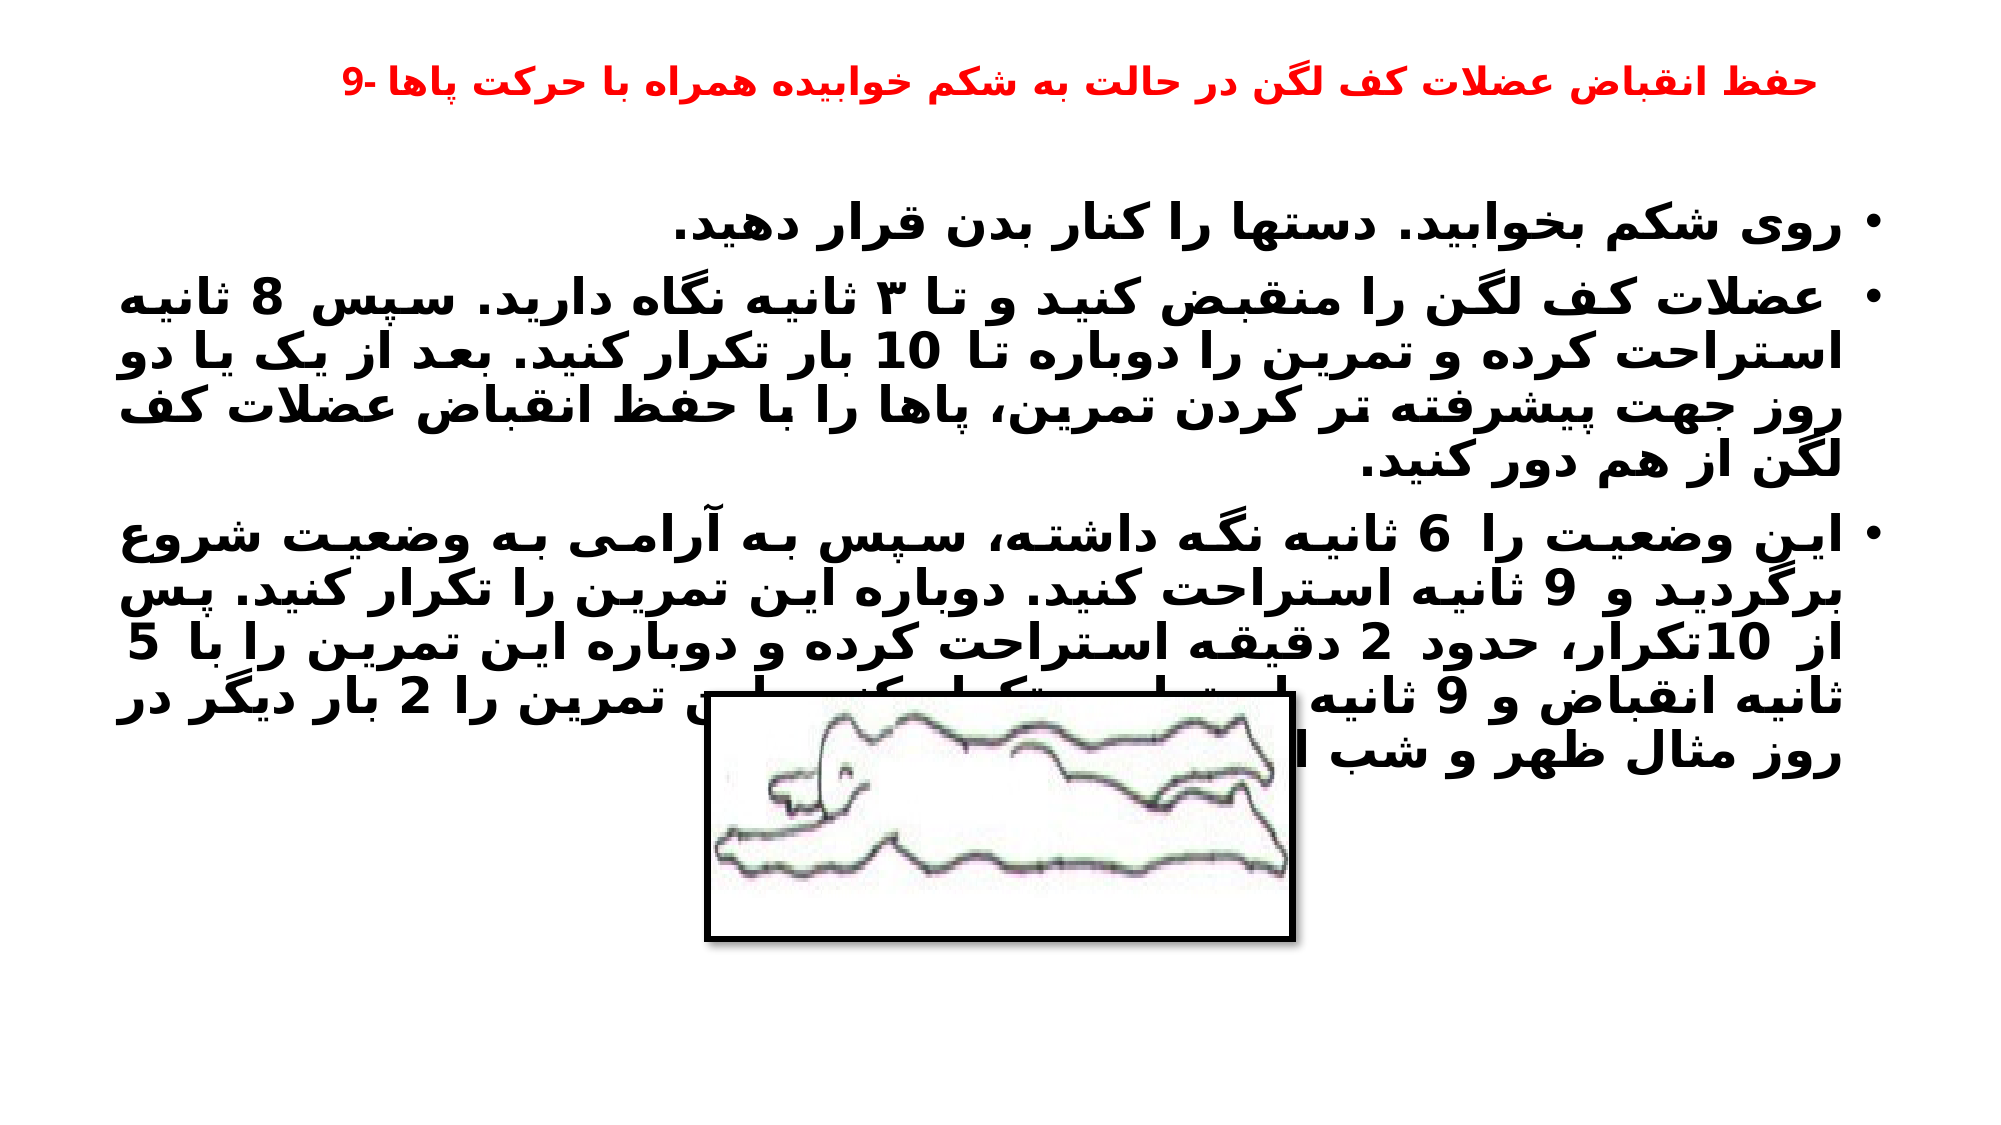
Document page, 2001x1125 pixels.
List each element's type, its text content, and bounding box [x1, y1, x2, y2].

title 9- حفظ انقباض عضلات کف لگن در حالت به شکم خوابیده همراه با حرکت پاها [312, 46, 1863, 167]
list روی شکم بخوابید. دستها را کنار بدن قرار دهید. عضلات کف لگن را منقبض کنید و تا ۳ ثانیه نگاه دارید. سپس 8 ثانیه استراحت کرده و تمرین را دوباره تا 10 بار تکرار کنید. بعد از یک یا دو روز جهت پیشرفته تر کردن تمرین، پاها را با حفظ انقباض عضلات کف لگن از هم دور کنید. این وضعیت را 6 ثانیه نگه داشته، سپس به آرامی به وضعیت شروع برگردید و 9 ثانیه استراحت کنید. دوباره این تمرین را تکرار کنید. پس از 10تکرار، حدود 2 دقیقه استراحت کرده و دوباره این تمرین را با 5 ثانیه انقباض و 9 ثانیه استراحت تکرار کنید. این تمرین را 2 بار دیگر در روز مثال ظهر و شب انجام دهید. [103, 189, 1898, 1014]
picture [710, 697, 1290, 936]
